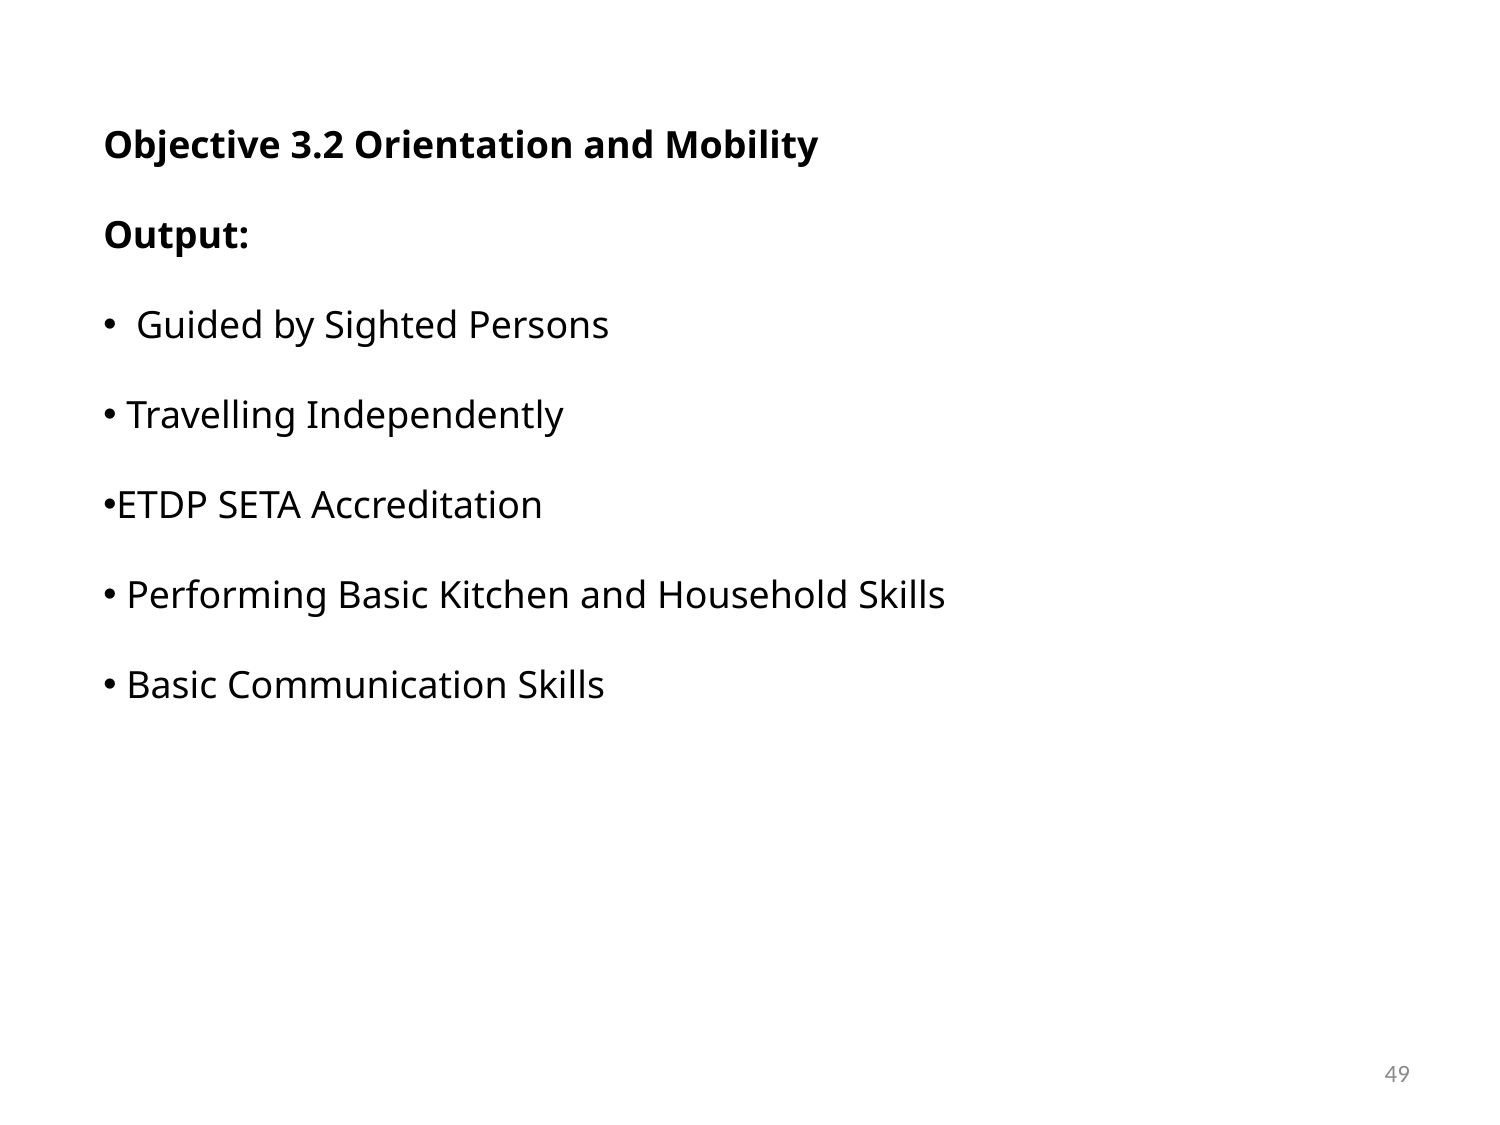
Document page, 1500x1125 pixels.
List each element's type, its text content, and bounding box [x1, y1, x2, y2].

text_box Objective 3.2 Orientation and Mobility Output: Guided by Sighted Persons Travelling Independently ETDP SETA Accreditation Performing Basic Kitchen and Household Skills Basic Communication Skills [88, 113, 1413, 714]
slide_number 49 [1074, 1042, 1425, 1103]
